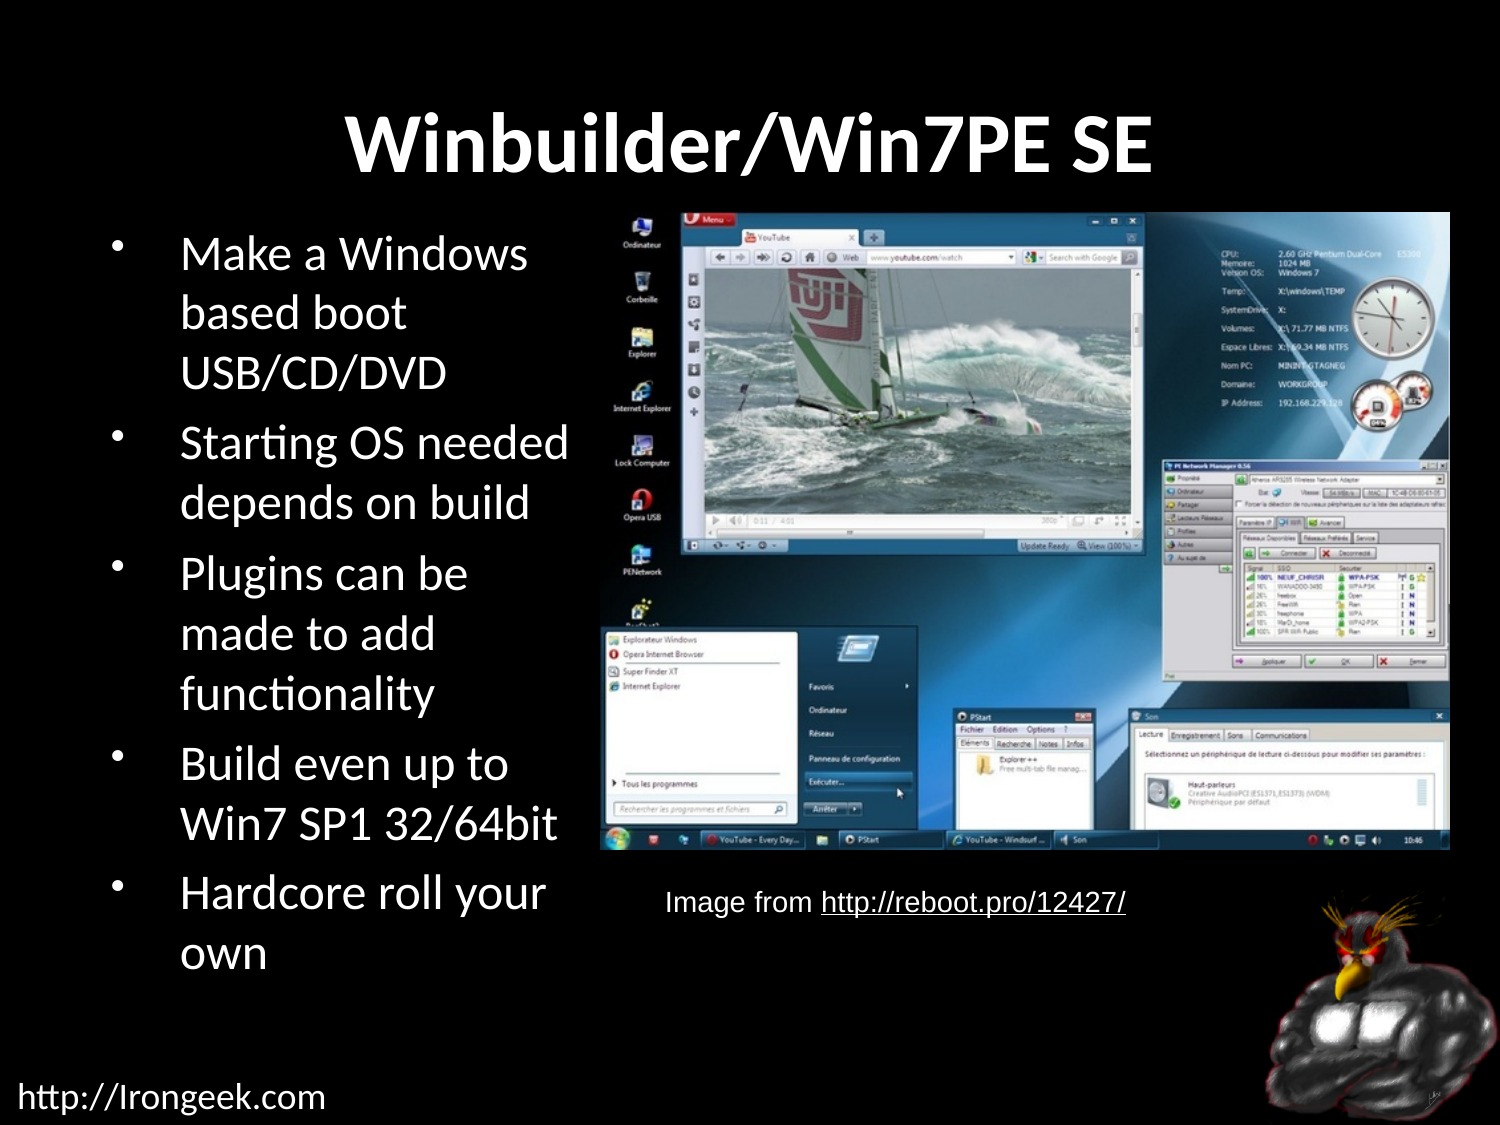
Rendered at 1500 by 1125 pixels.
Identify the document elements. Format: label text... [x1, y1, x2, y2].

picture [599, 212, 1451, 851]
title Winbuilder/Win7PE SE [75, 45, 1425, 233]
picture [1259, 890, 1500, 1125]
list Make a Windows based boot USB/CD/DVD Starting OS needed depends on build Plugins can be made to add functionality Build even up to Win7 SP1 32/64bit Hardcore roll your own [74, 212, 594, 1036]
text_box Image from http://reboot.pro/12427/ [649, 893, 1400, 926]
